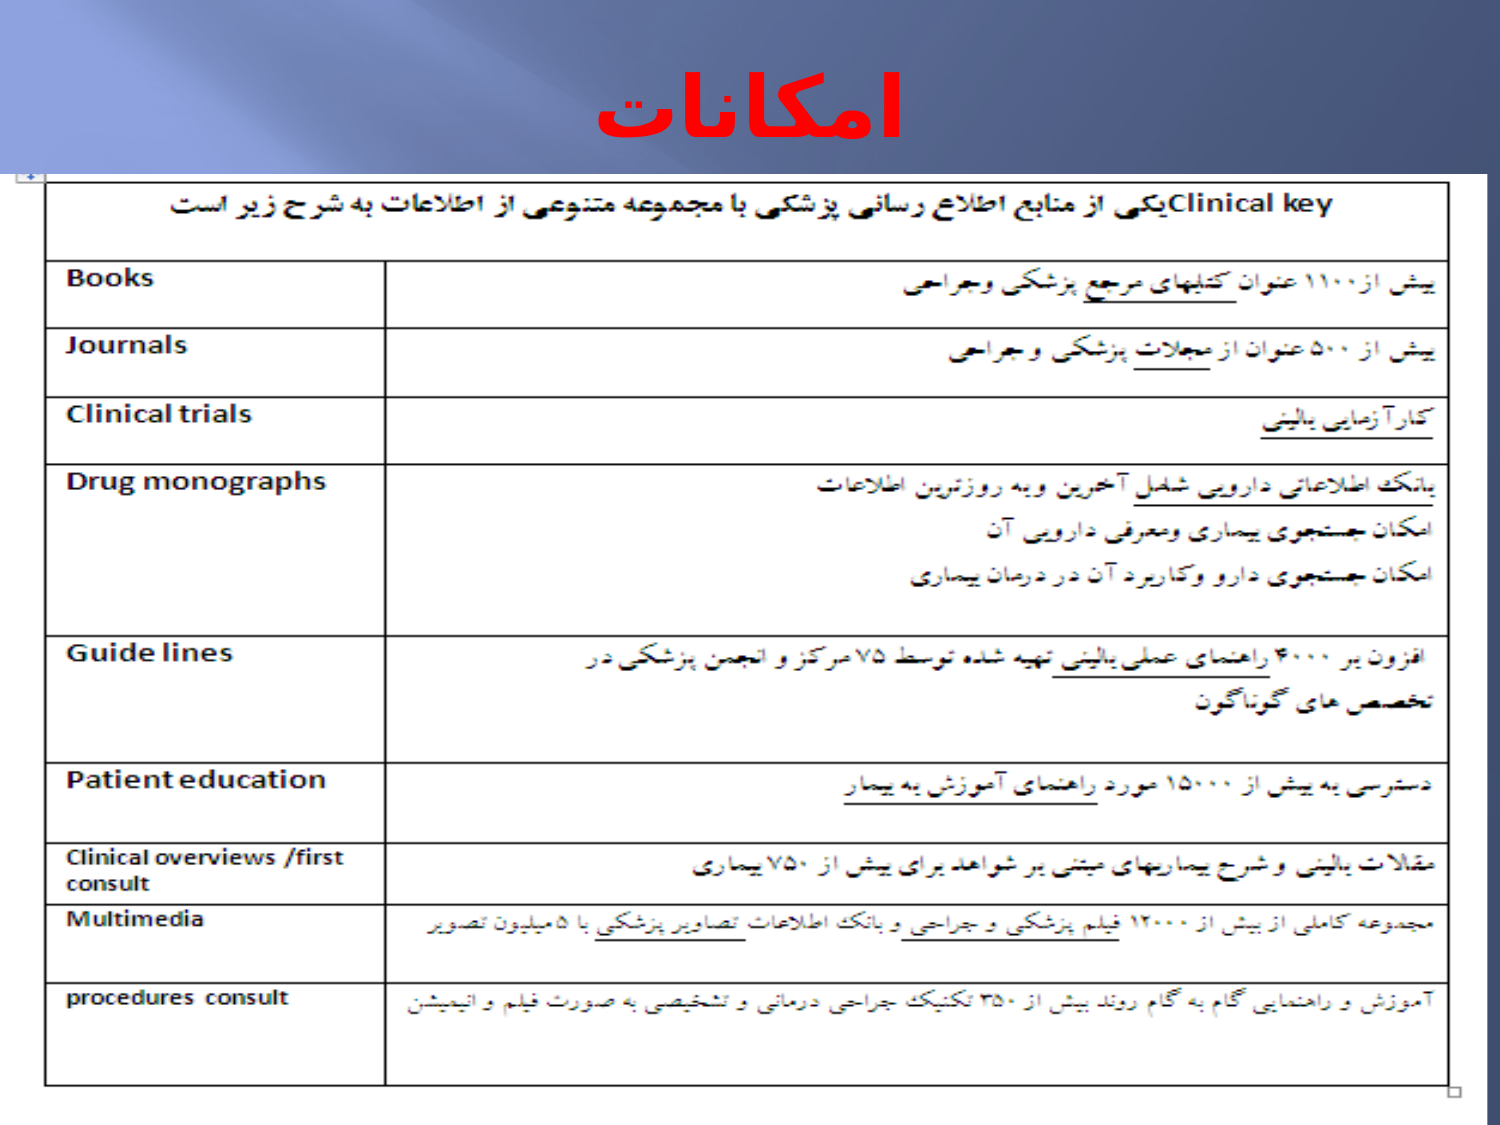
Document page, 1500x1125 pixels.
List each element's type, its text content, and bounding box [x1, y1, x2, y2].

title امکانات [75, 45, 1425, 163]
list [0, 174, 1488, 1125]
